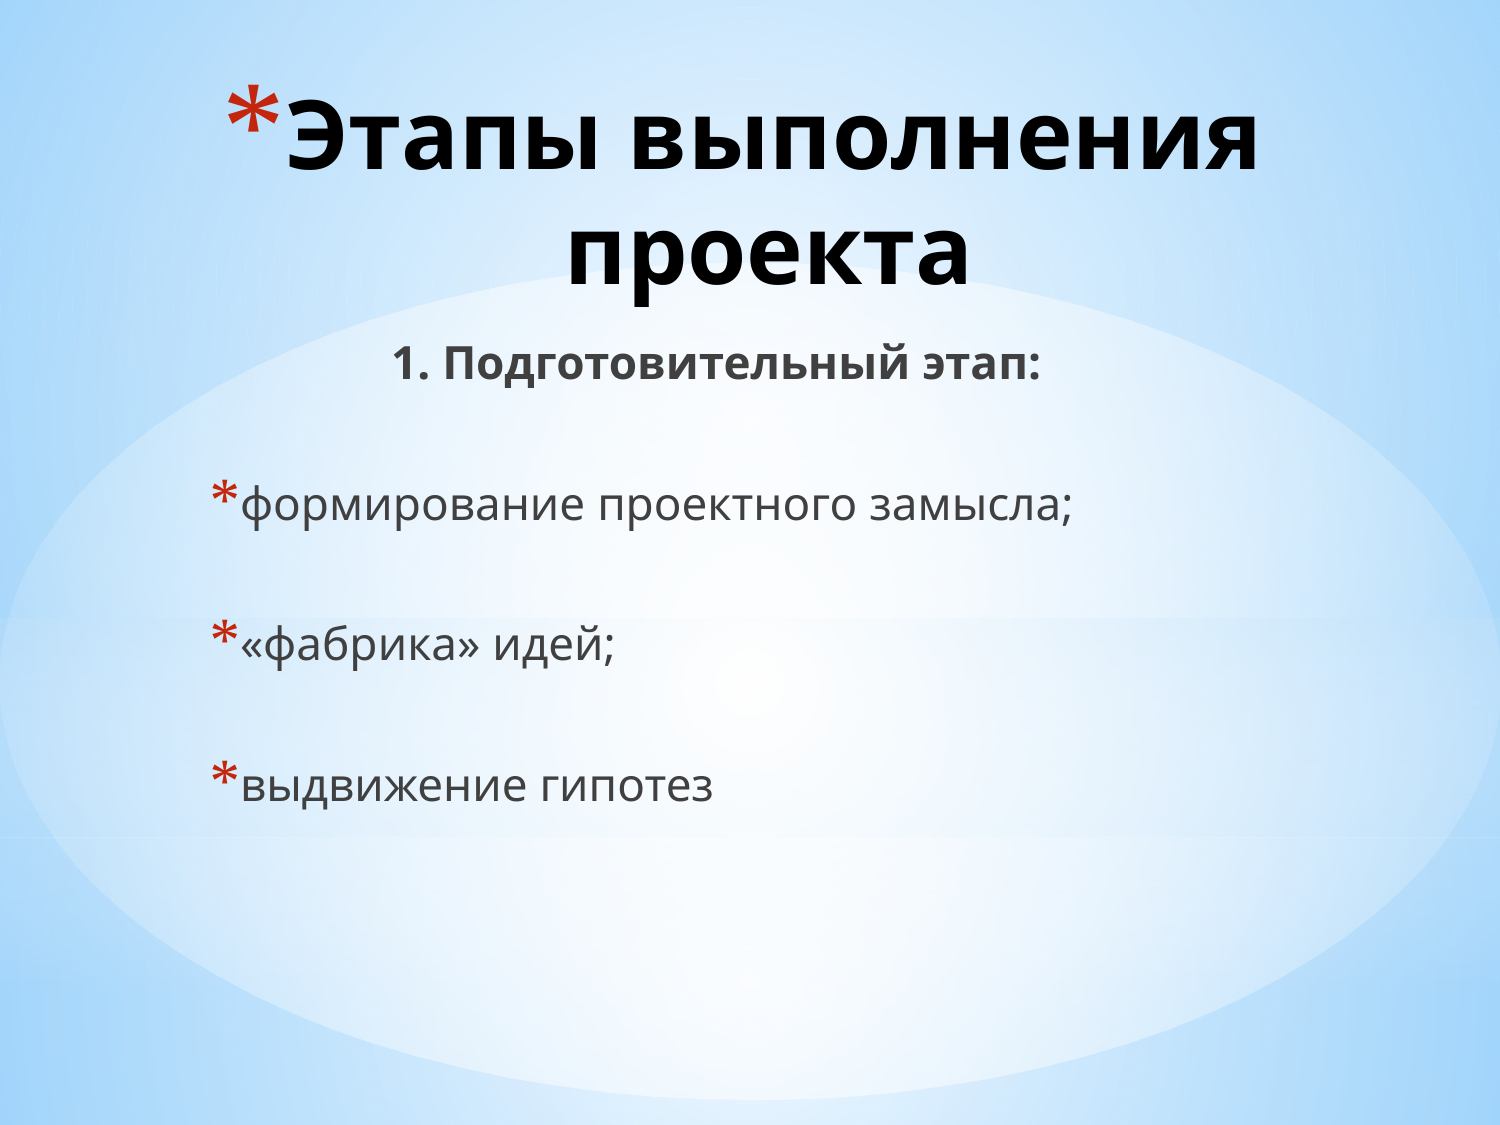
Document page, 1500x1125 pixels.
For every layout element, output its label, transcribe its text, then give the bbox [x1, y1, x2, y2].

list 1. Подготовительный этап: формирование проектного замысла; «фабрика» идей; выдвижение гипотез [187, 326, 1238, 965]
title Этапы выполнения проекта [123, 66, 1363, 149]
